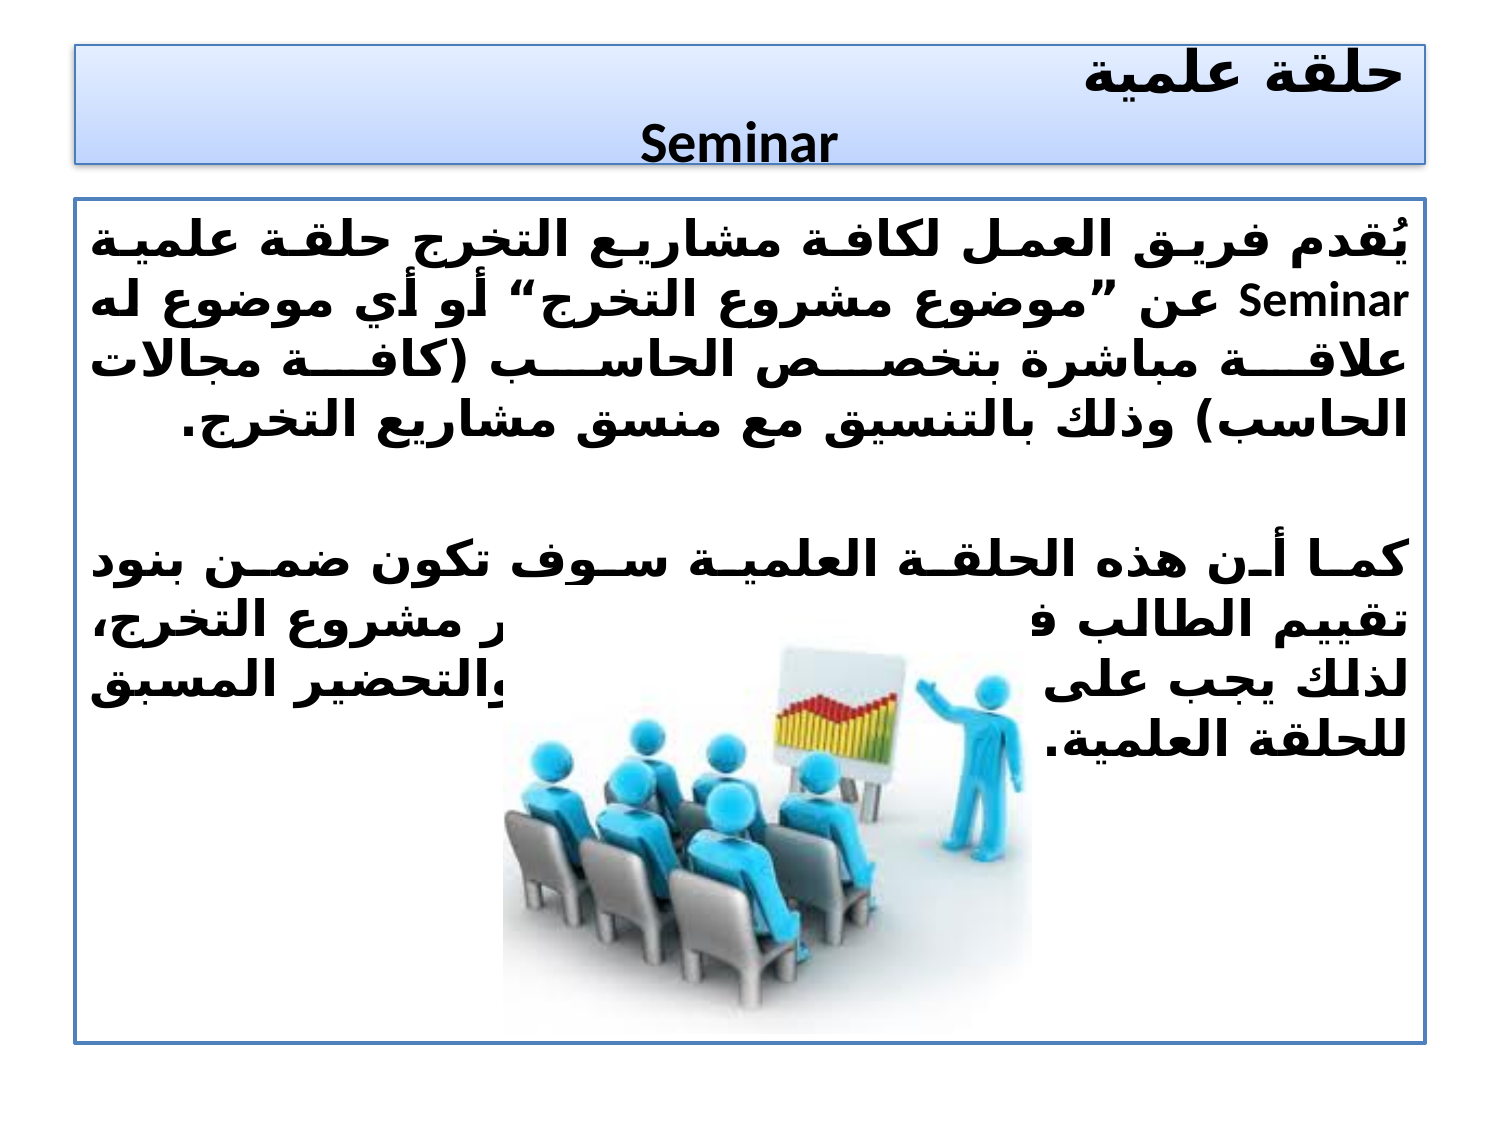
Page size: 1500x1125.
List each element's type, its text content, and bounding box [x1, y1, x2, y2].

list يُقدم فريق العمل لكافة مشاريع التخرج حلقة علمية Seminar عن ”موضوع مشروع التخرج“ أو أي موضوع له علاقة مباشرة بتخصص الحاسب (كافة مجالات الحاسب) وذلك بالتنسيق مع منسق مشاريع التخرج. كما أن هذه الحلقة العلمية سوف تكون ضمن بنود تقييم الطالب في نهاية الفصل لمقرر مشروع التخرج، لذلك يجب على جميع الطلاب الجدية والتحضير المسبق للحلقة العلمية. [73, 197, 1427, 1045]
title حلقة علمية Seminar [74, 44, 1426, 165]
picture [503, 585, 1032, 1034]
